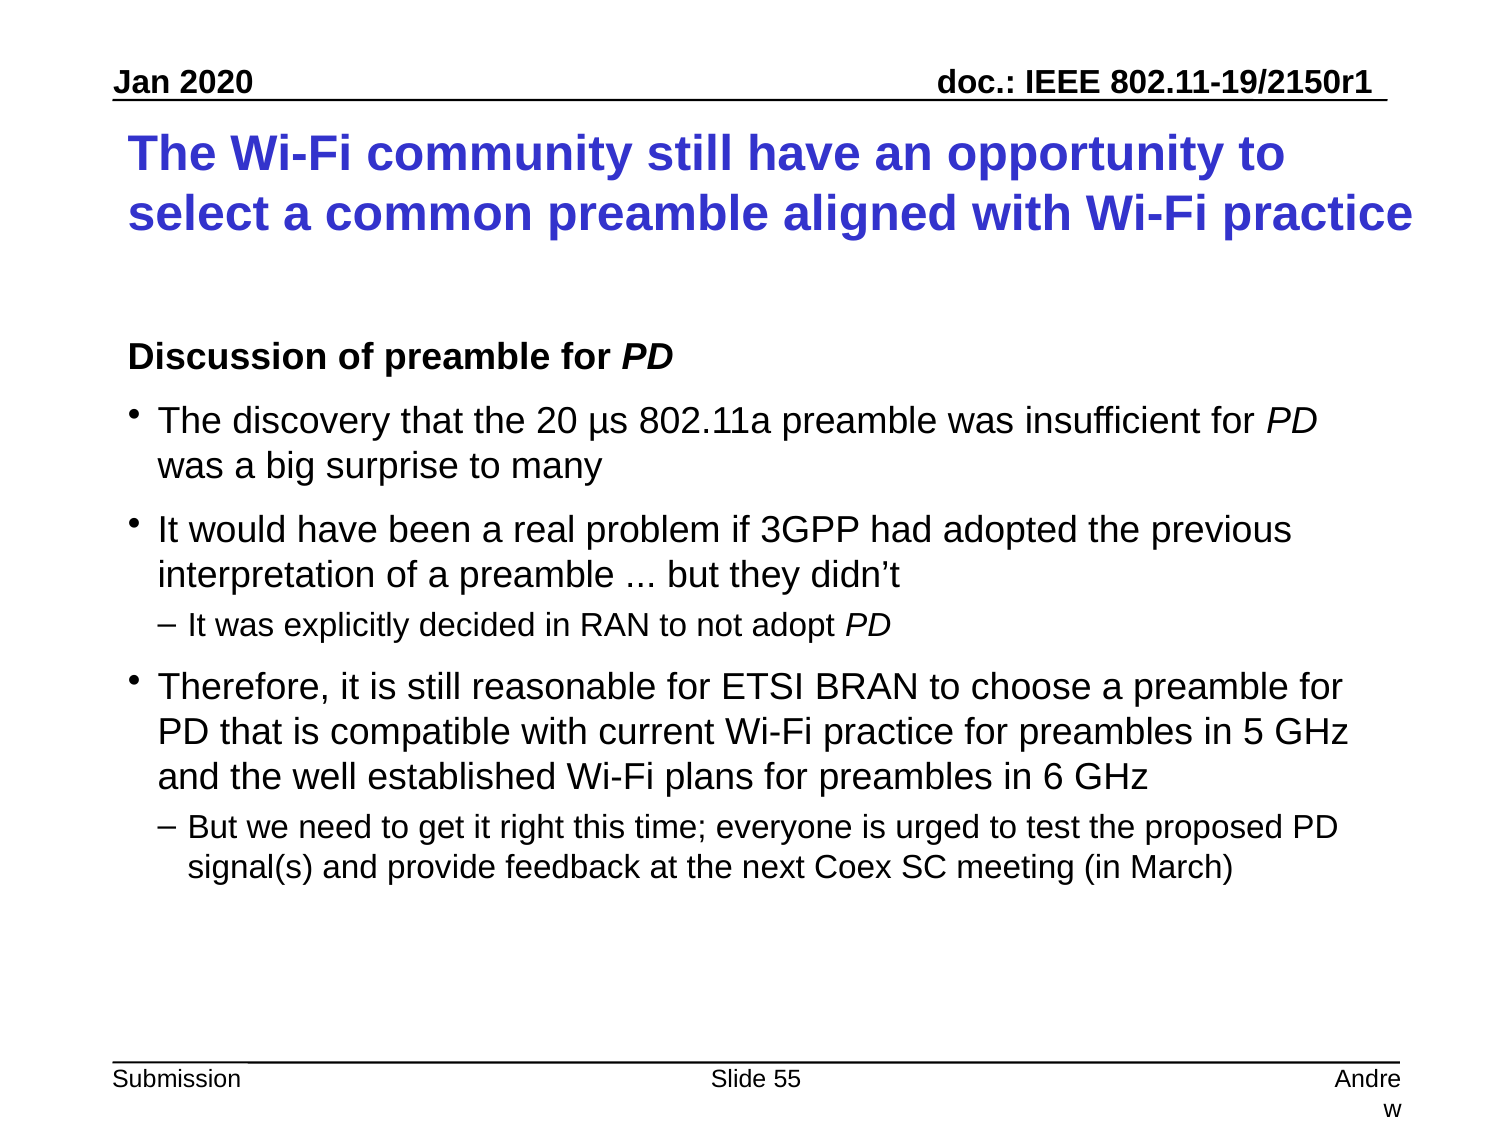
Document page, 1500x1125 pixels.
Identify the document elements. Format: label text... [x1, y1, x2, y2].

footer Andrew Myles, Cisco [1320, 1061, 1402, 1093]
title The Wi-Fi community still have an opportunity to select a common preamble aligned with Wi-Fi practice [112, 112, 1438, 288]
list Discussion of preamble for PD The discovery that the 20 µs 802.11a preamble was insufficient for PD was a big surprise to many It would have been a real problem if 3GPP had adopted the previous interpretation of a preamble ... but they didn’t It was explicitly decided in RAN to not adopt PD Therefore, it is still reasonable for ETSI BRAN to choose a preamble for PD that is compatible with current Wi-Fi practice for preambles in 5 GHz and the well established Wi-Fi plans for preambles in 6 GHz But we need to get it right this time; everyone is urged to test the proposed PD signal(s) and provide feedback at the next Coex SC meeting (in March) [112, 324, 1388, 1000]
slide_number Slide 55 [709, 1061, 803, 1093]
